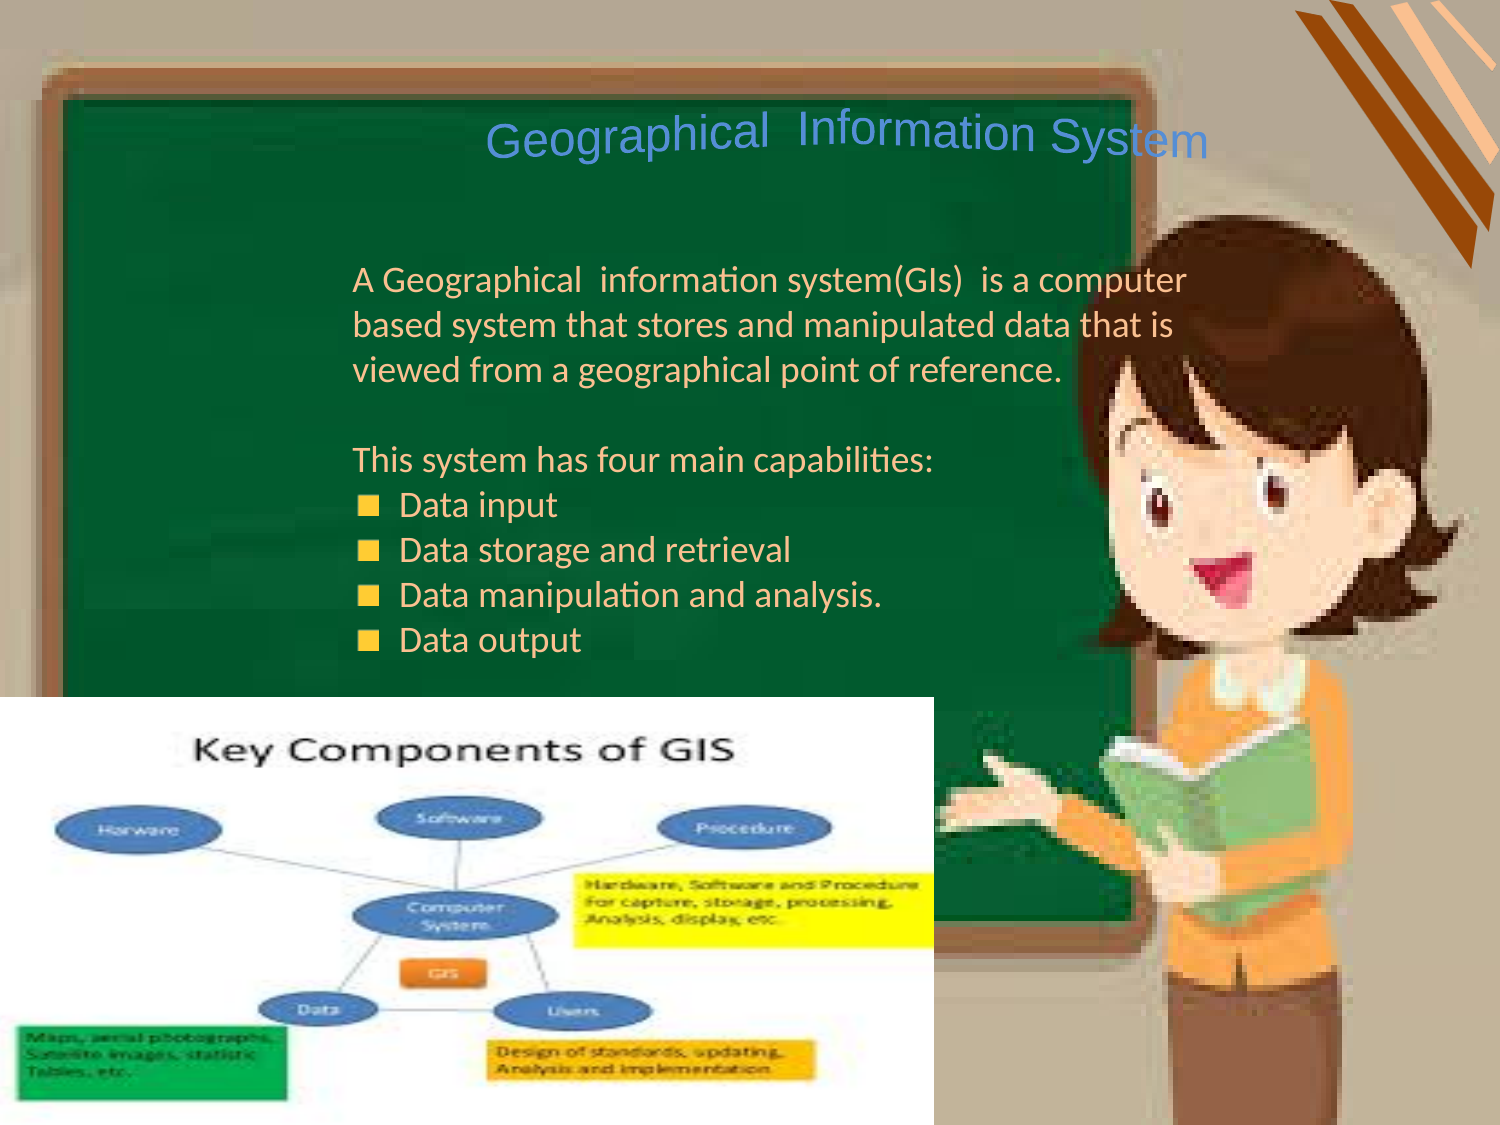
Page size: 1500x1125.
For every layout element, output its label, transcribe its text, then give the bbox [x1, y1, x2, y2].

text_box A Geographical information system(GIs) is a computer based system that stores and manipulated data that is viewed from a geographical point of reference. This system has four main capabilities: Data input Data storage and retrieval Data manipulation and analysis. Data output [337, 247, 1275, 668]
picture [0, 0, 1500, 1125]
